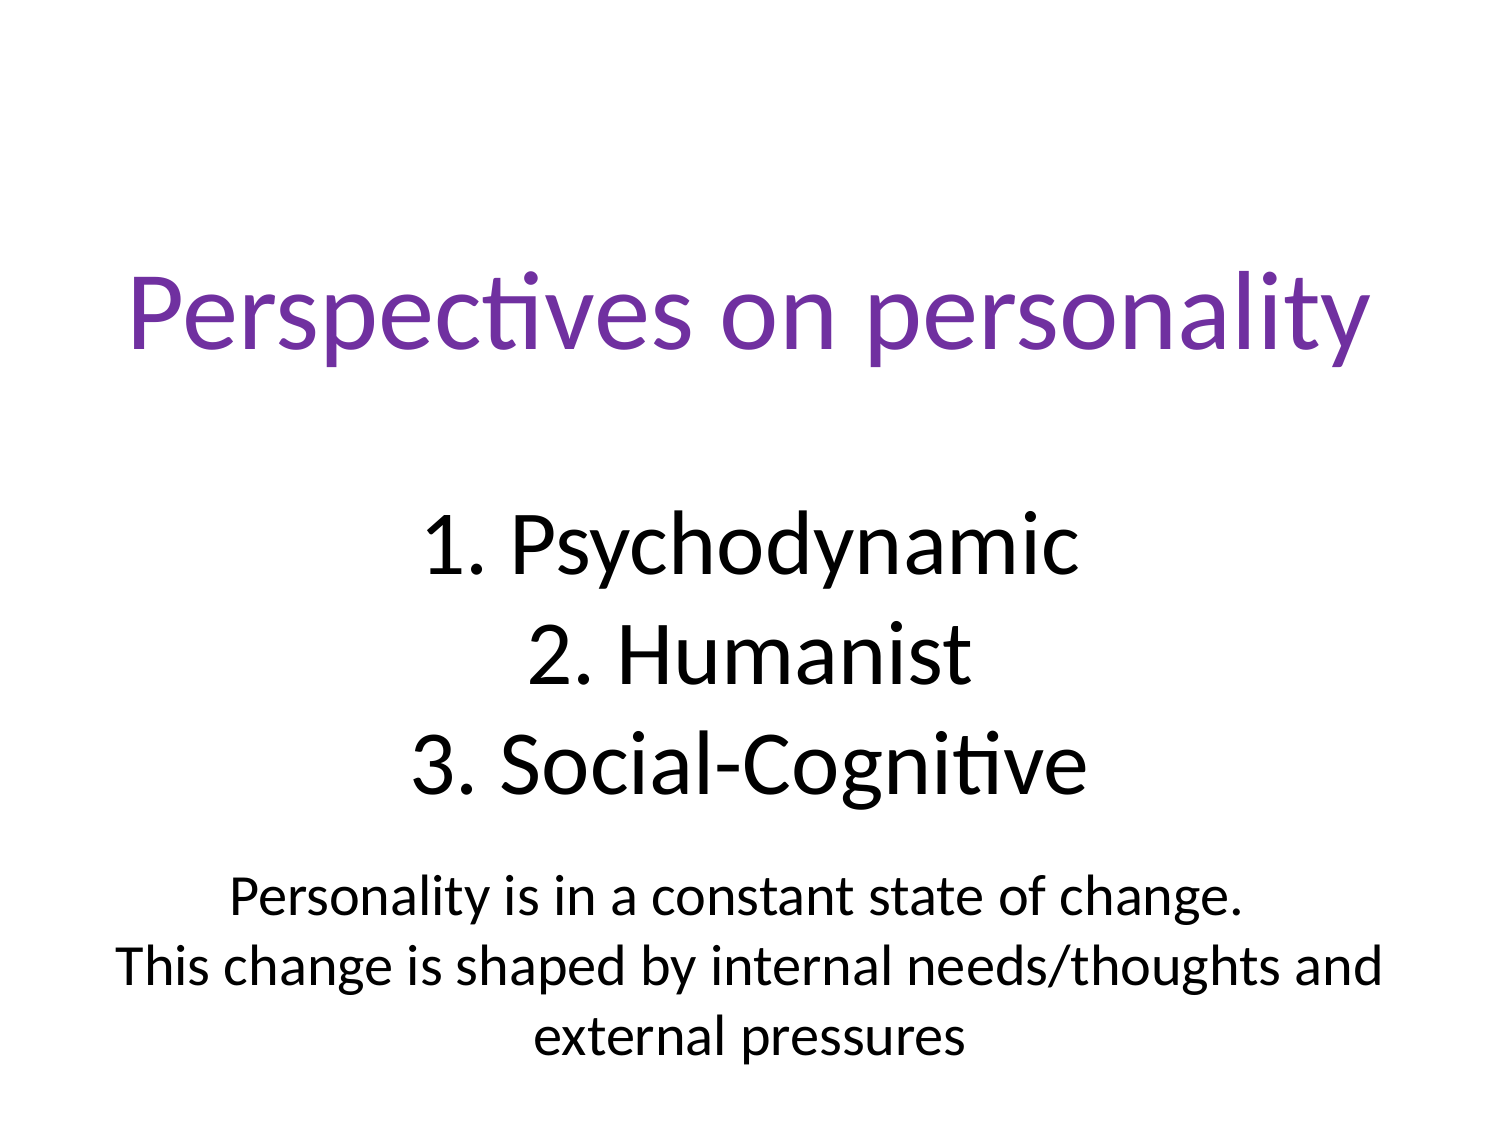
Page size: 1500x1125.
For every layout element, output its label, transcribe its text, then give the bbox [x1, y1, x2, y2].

text_box Personality is in a constant state of change. This change is shaped by internal needs/thoughts and external pressures [74, 837, 1425, 1088]
title Perspectives on personality 1. Psychodynamic 2. Humanist 3. Social-Cognitive [75, 0, 1425, 837]
